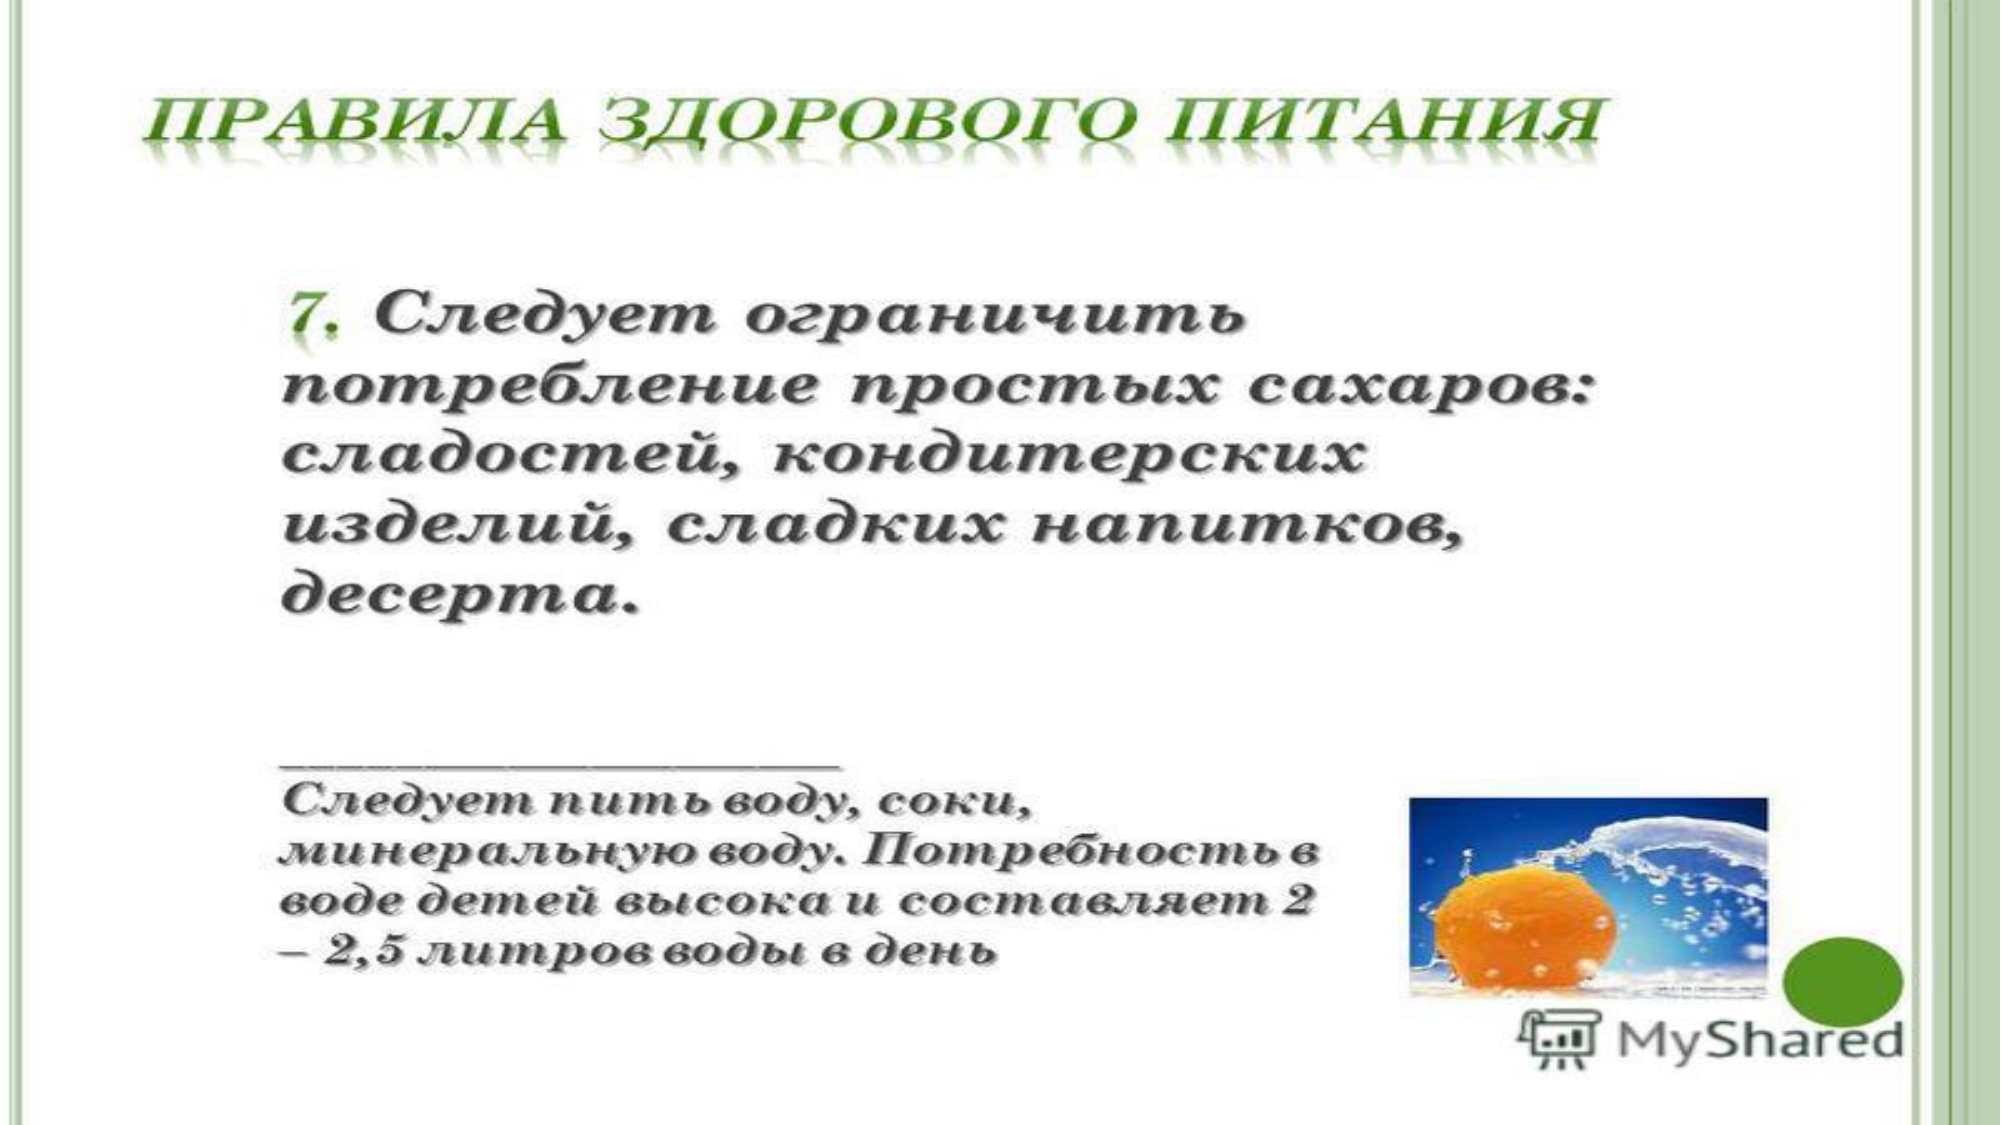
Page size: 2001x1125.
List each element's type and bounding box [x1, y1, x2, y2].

list [0, 0, 2000, 1125]
